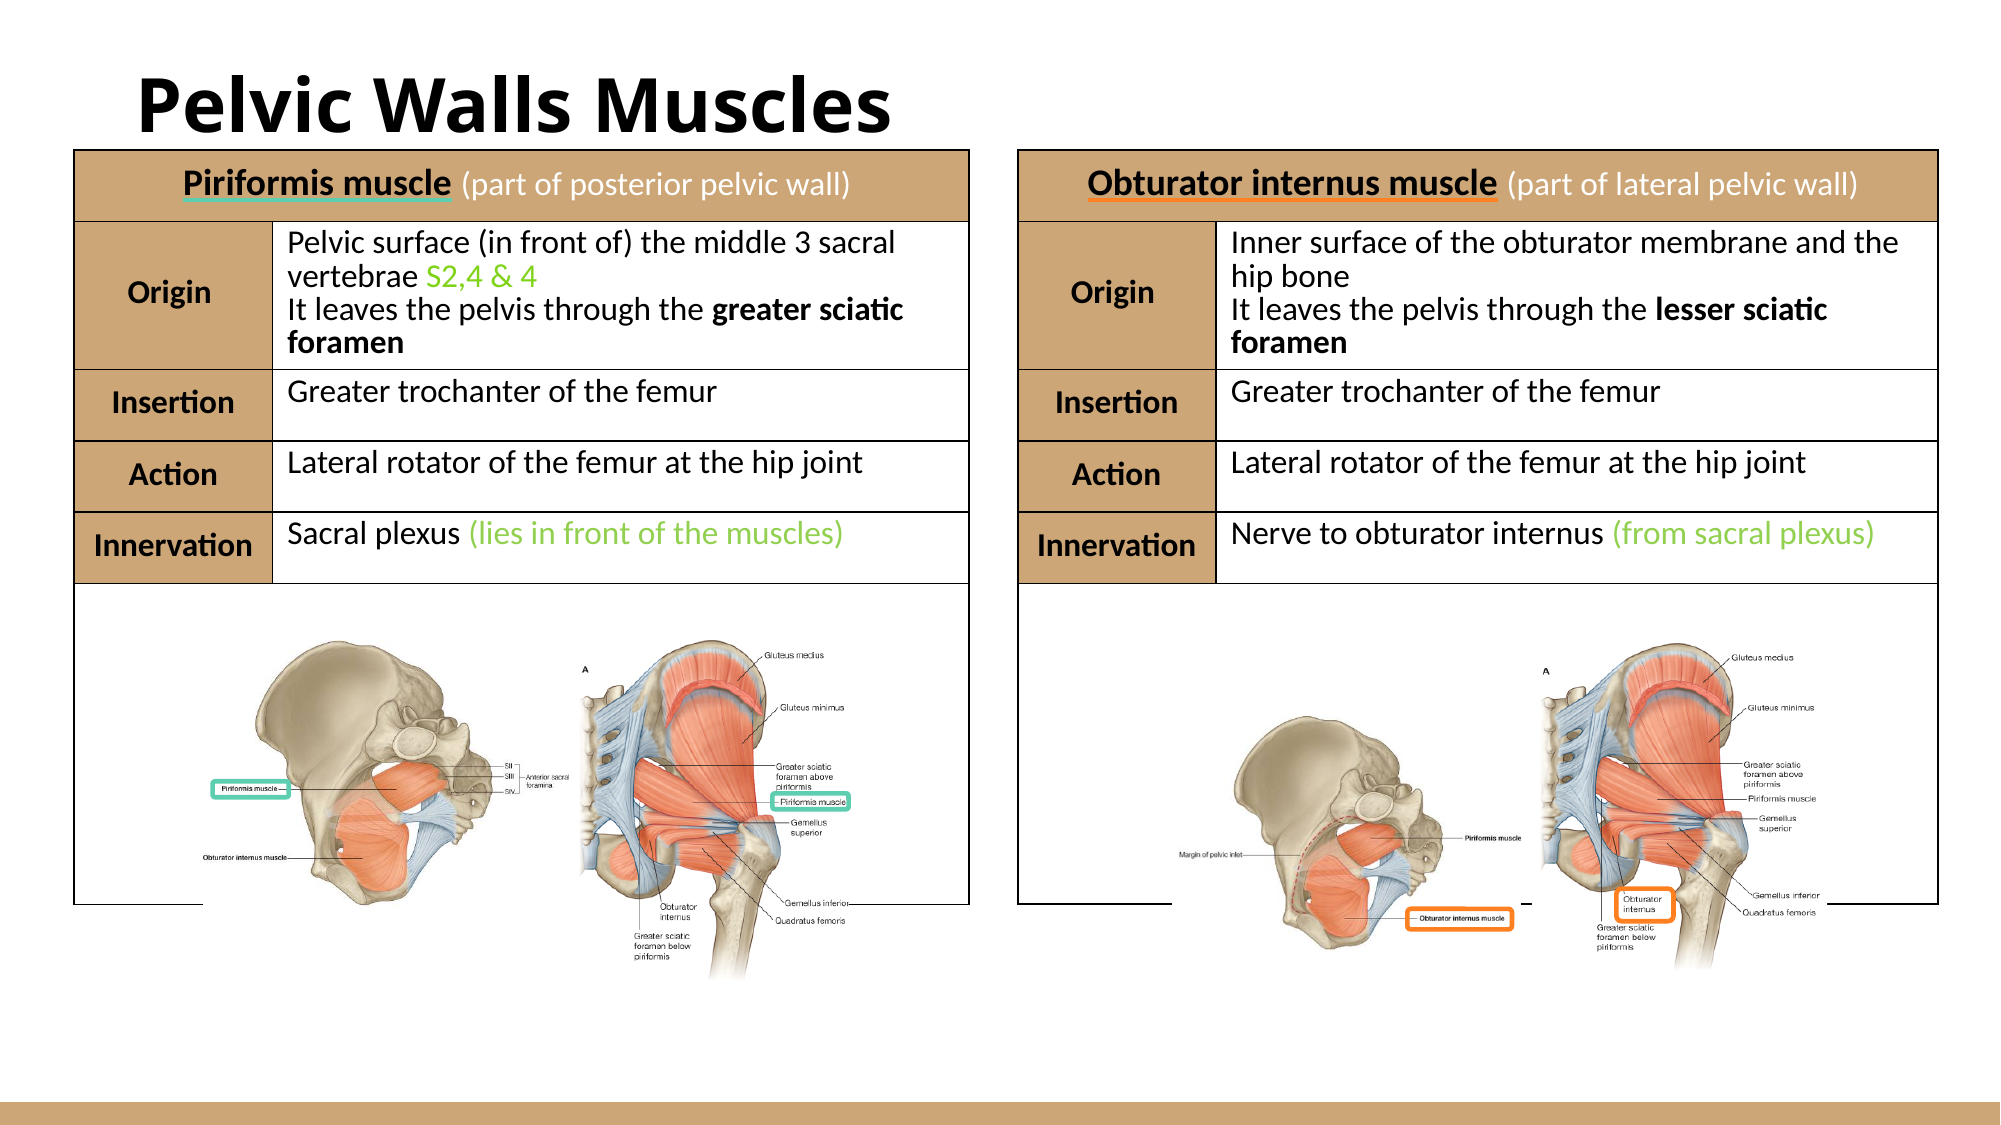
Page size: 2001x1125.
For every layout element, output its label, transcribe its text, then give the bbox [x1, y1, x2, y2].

table_cell Action [75, 442, 272, 511]
table_cell Action [1019, 442, 1215, 511]
table_cell Inner surface of the obturator membrane and the hip bone It leaves the pelvis through the lesser sciatic foramen [1217, 222, 1937, 369]
table_cell Insertion [1019, 370, 1215, 440]
table_cell Greater trochanter of the femur [1217, 370, 1937, 440]
table_cell Insertion [75, 370, 272, 440]
table_cell Innervation [1019, 513, 1215, 583]
table_header Piriformis muscle (part of posterior pelvic wall) [75, 151, 968, 221]
table_cell Origin [75, 222, 272, 369]
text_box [203, 640, 849, 987]
table_cell Greater trochanter of the femur [273, 370, 968, 440]
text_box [1172, 643, 1828, 975]
table_cell Lateral rotator of the femur at the hip joint [273, 442, 968, 511]
table_cell Origin [1019, 222, 1215, 369]
table_cell Pelvic surface (in front of) the middle 3 sacral vertebrae S2,4 & 4 It leaves the pelvis through the greater sciatic foramen [273, 222, 968, 369]
table_cell Nerve to obturator internus (from sacral plexus) [1217, 513, 1937, 583]
table_cell Sacral plexus (lies in front of the muscles) [273, 513, 968, 583]
table_cell Lateral rotator of the femur at the hip joint [1217, 442, 1937, 511]
text_box Pelvic Walls Muscles [121, 59, 1847, 241]
table_cell Innervation [75, 513, 272, 583]
table_cell [75, 584, 968, 904]
table_cell [1019, 584, 1937, 903]
table_header Obturator internus muscle (part of lateral pelvic wall) [1019, 151, 1937, 221]
